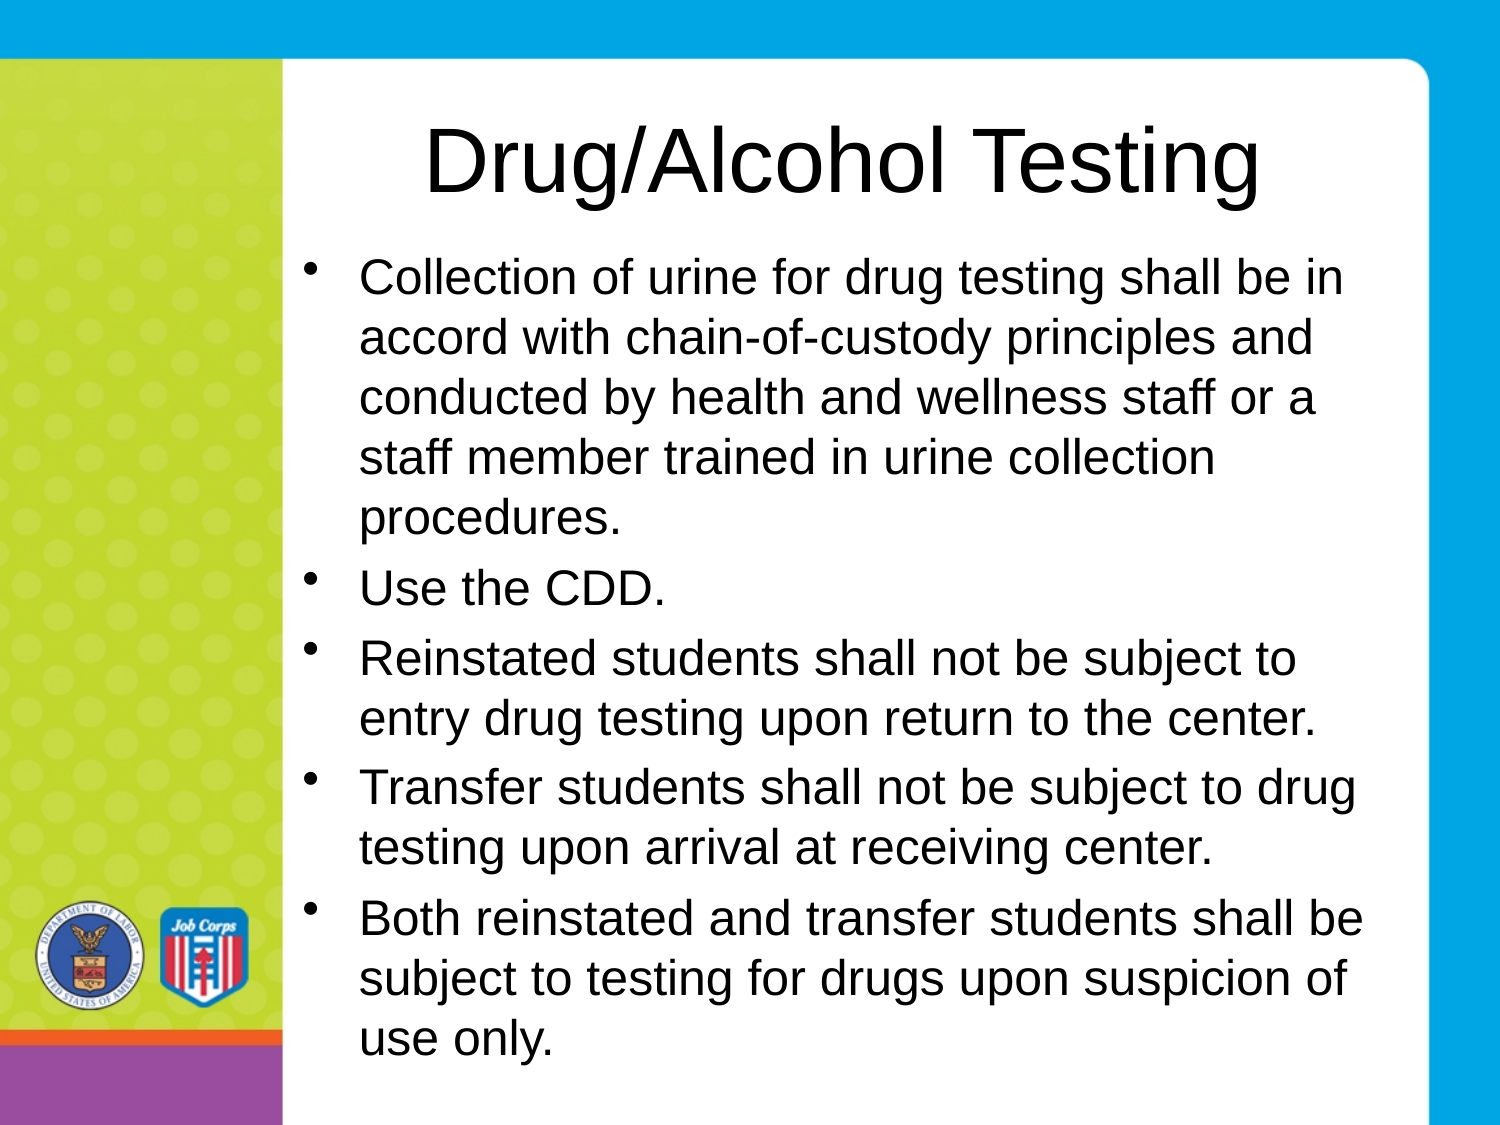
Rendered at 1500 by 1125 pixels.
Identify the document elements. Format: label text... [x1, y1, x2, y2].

list Collection of urine for drug testing shall be in accord with chain-of-custody principles and conducted by health and wellness staff or a staff member trained in urine collection procedures. Use the CDD. Reinstated students shall not be subject to entry drug testing upon return to the center. Transfer students shall not be subject to drug testing upon arrival at receiving center. Both reinstated and transfer students shall be subject to testing for drugs upon suspicion of use only. [287, 237, 1426, 1076]
picture [0, 58, 1430, 1125]
title Drug/Alcohol Testing [287, 62, 1426, 237]
